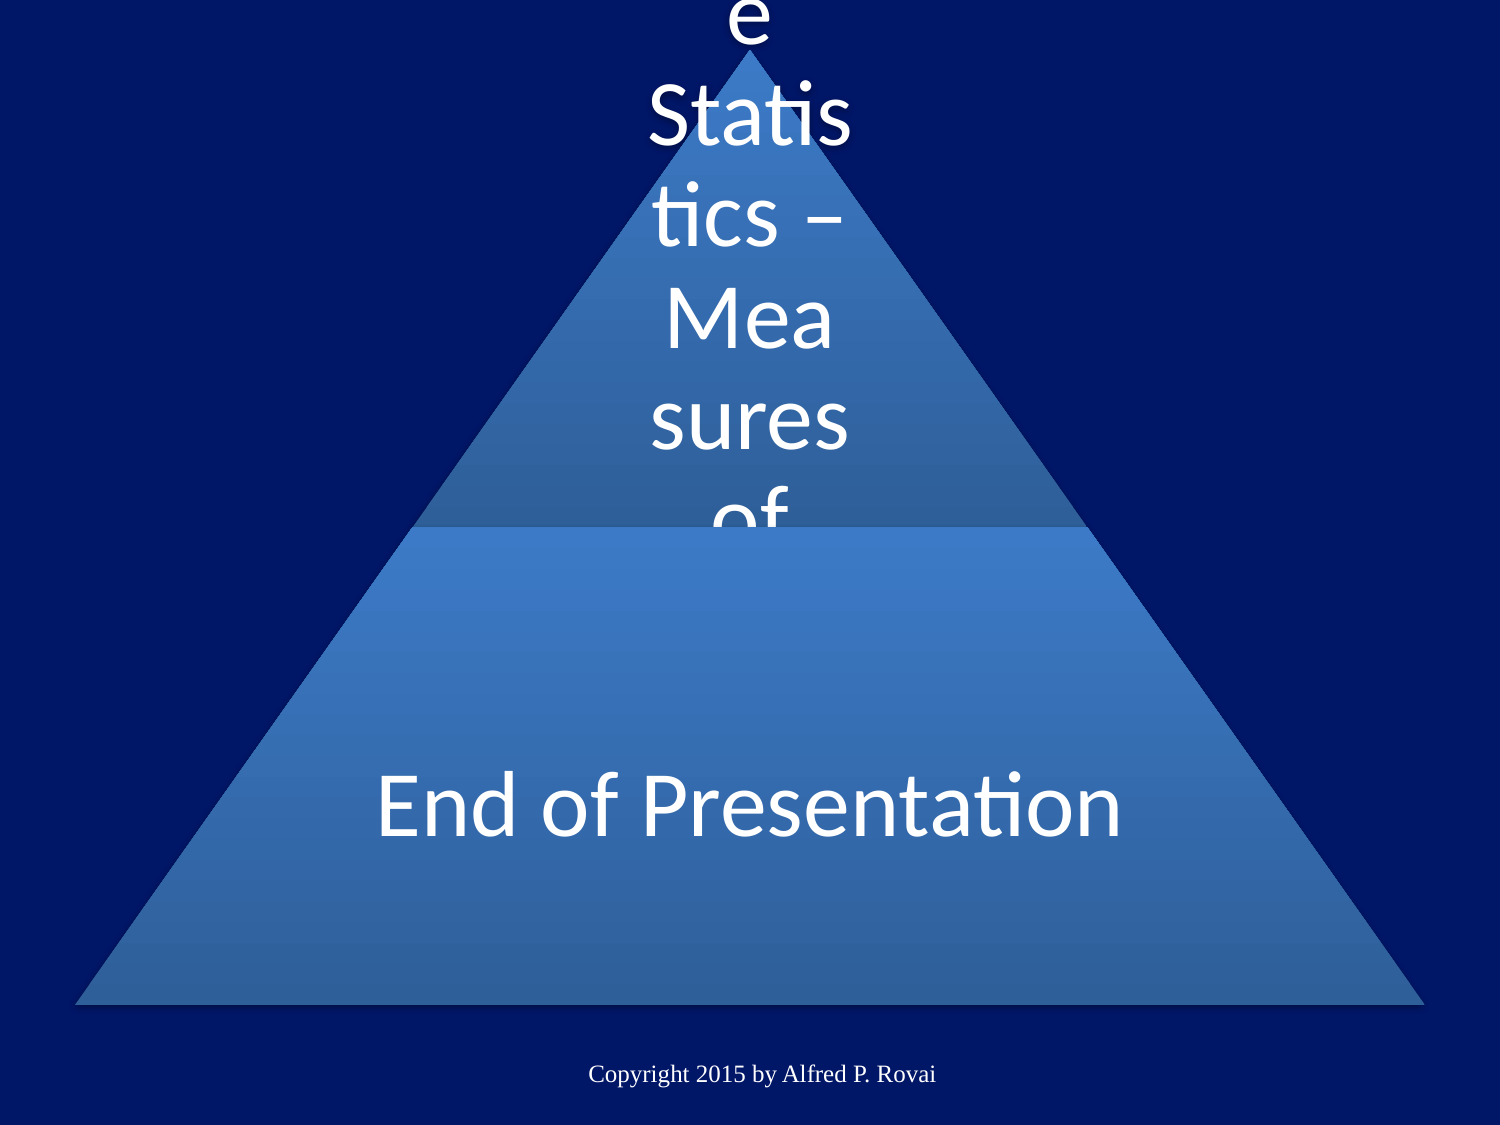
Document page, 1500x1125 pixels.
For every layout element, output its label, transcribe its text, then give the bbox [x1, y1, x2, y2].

footer Copyright 2015 by Alfred P. Rovai [262, 1042, 1263, 1103]
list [74, 49, 1426, 1006]
